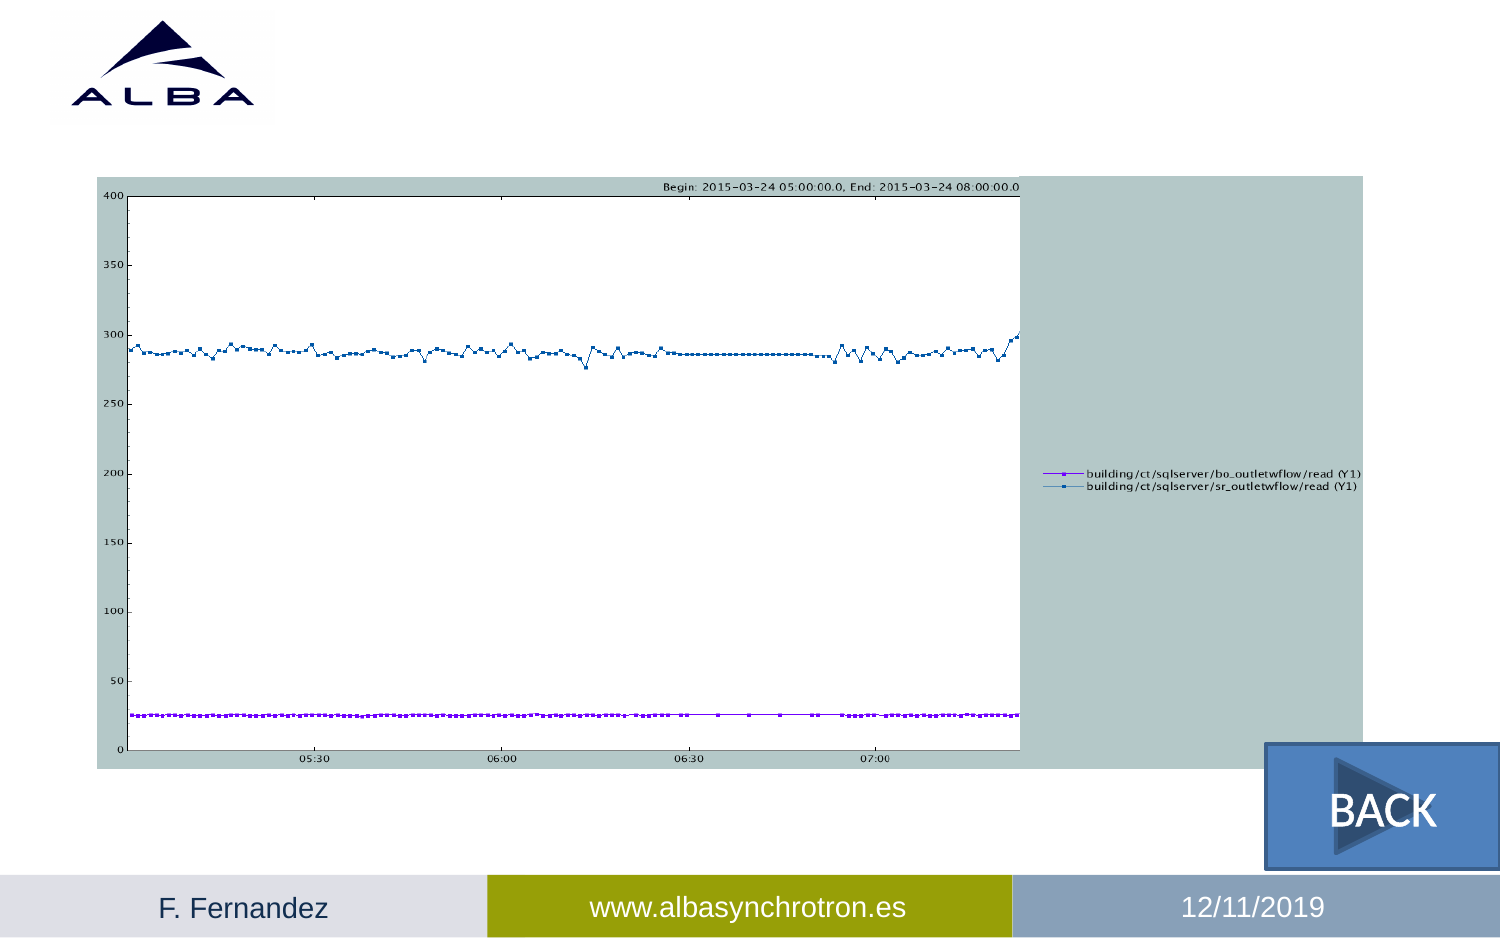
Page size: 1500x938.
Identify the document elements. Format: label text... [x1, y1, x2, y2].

text_box BACK [1264, 742, 1500, 871]
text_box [96, 176, 1363, 769]
picture [50, 10, 275, 125]
